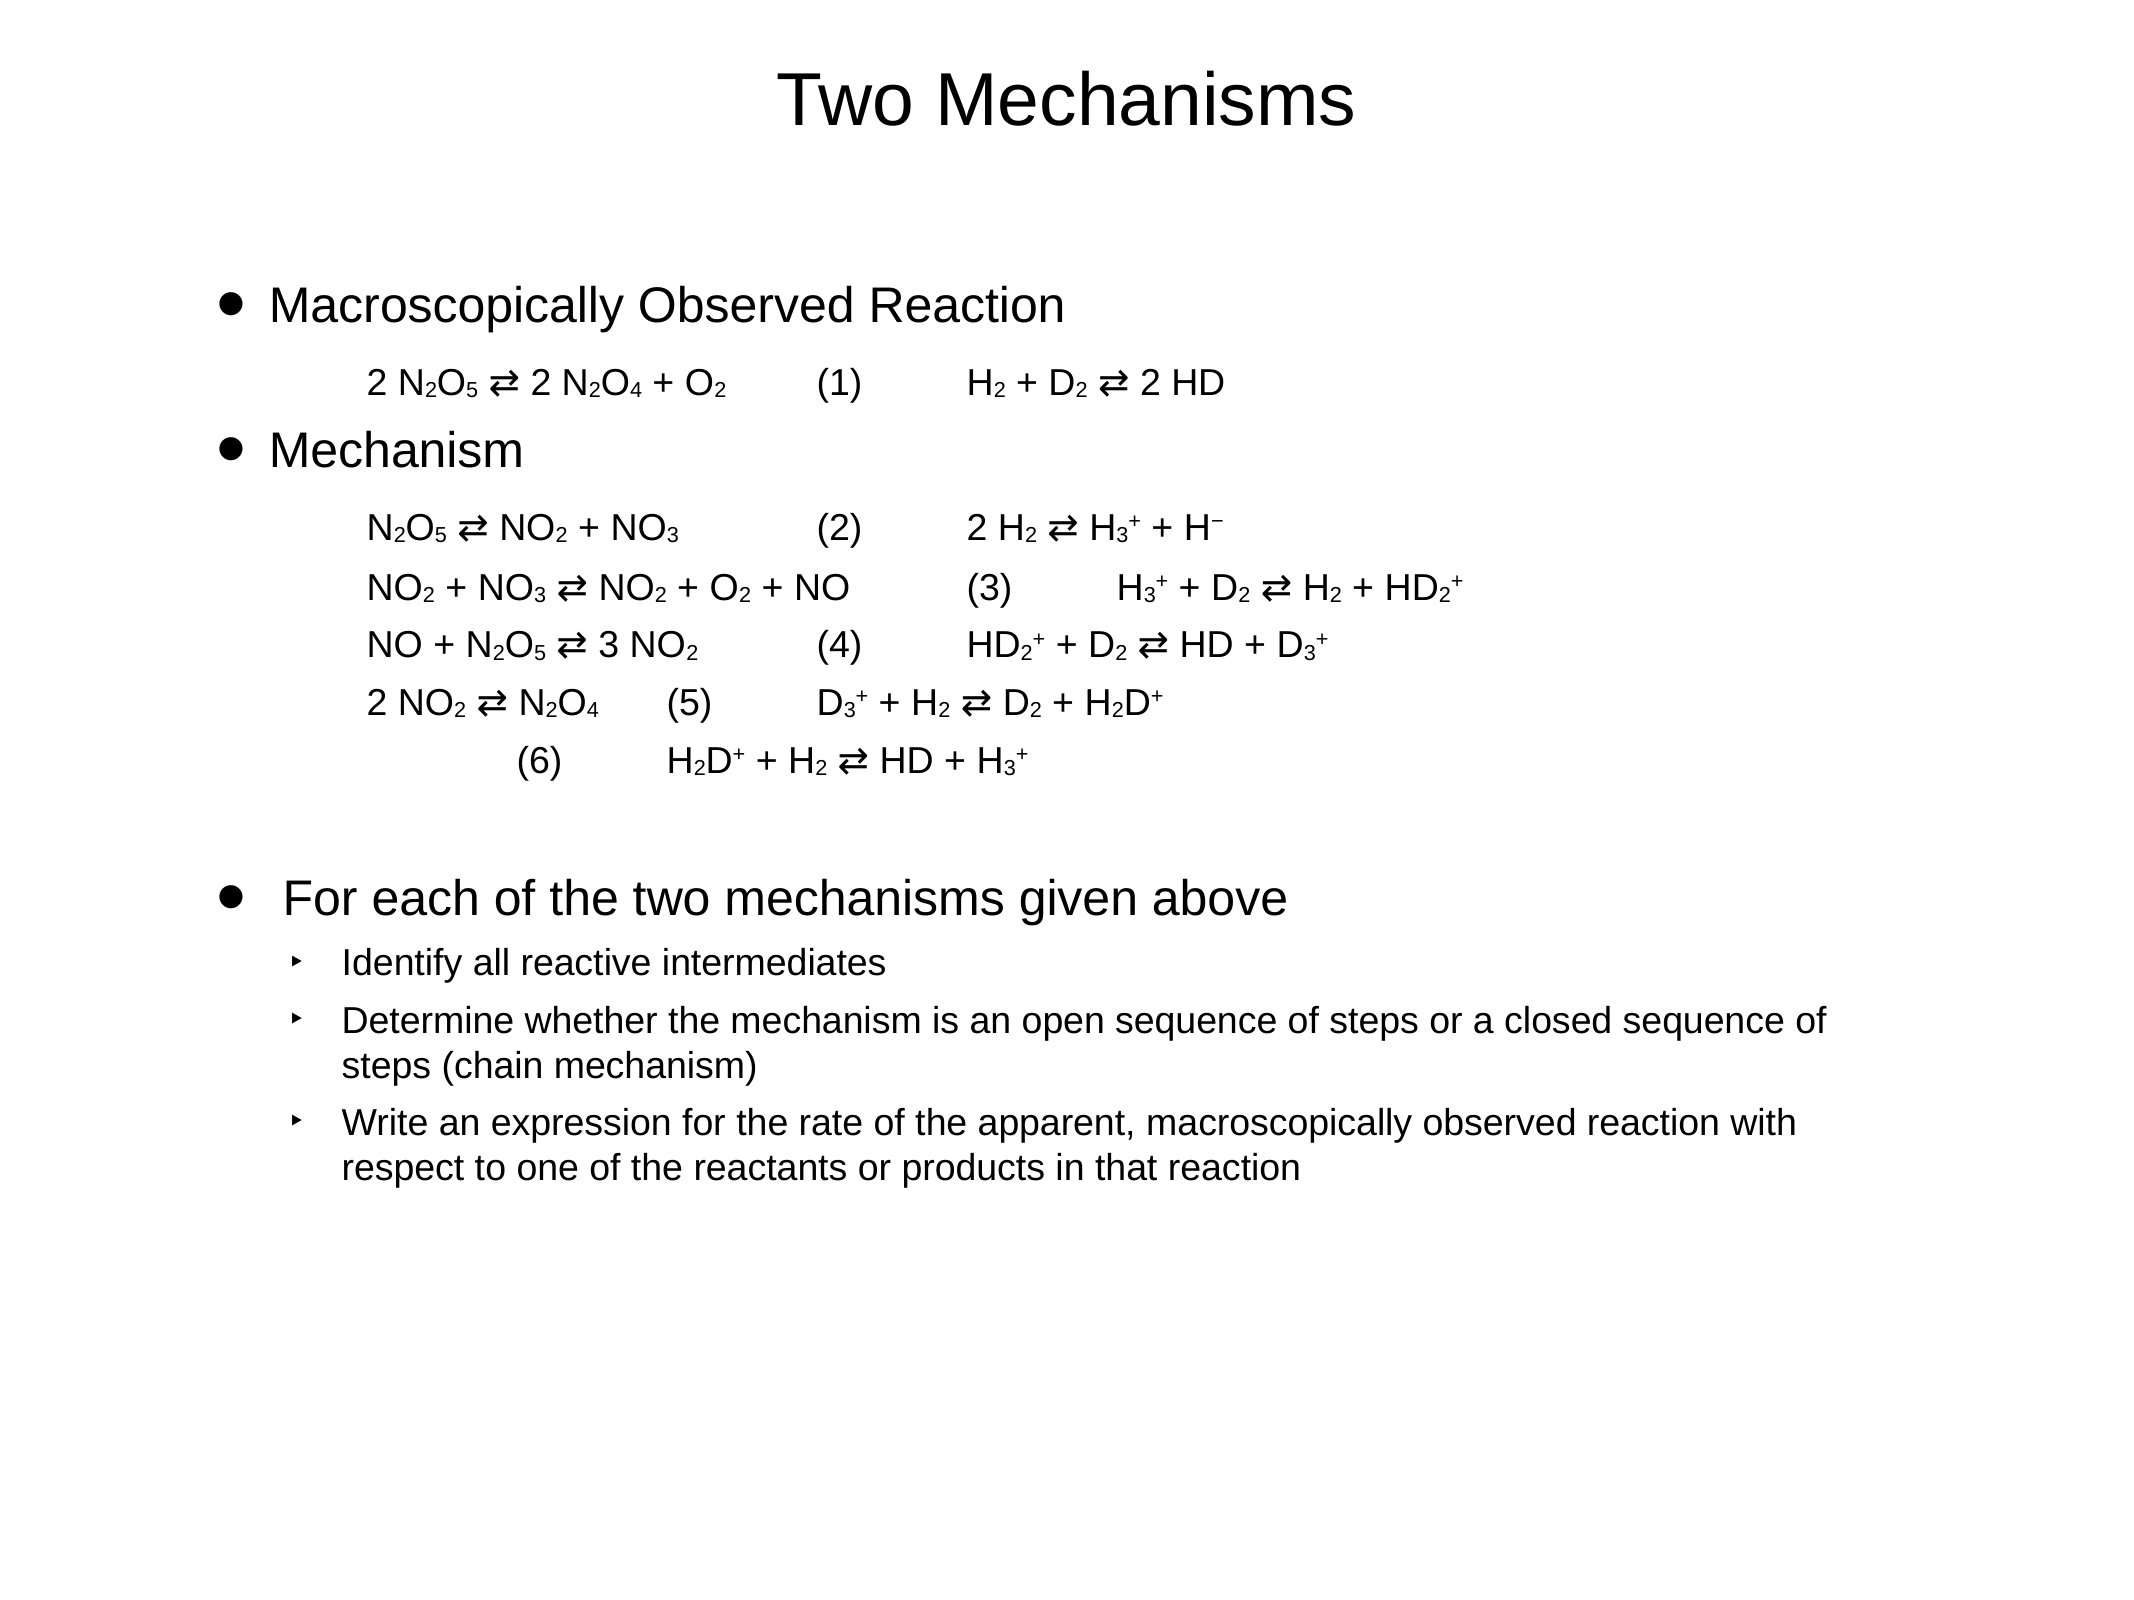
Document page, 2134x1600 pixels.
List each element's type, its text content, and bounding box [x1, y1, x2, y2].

title Two Mechanisms [208, 41, 1925, 250]
list Macroscopically Observed Reaction 2 N2O5 ⇄ 2 N2O4 + O2 (1) H2 + D2 ⇄ 2 HD Mechanism N2O5 ⇄ NO2 + NO3 (2) 2 H2 ⇄ H3+ + H− NO2 + NO3 ⇄ NO2 + O2 + NO (3) H3+ + D2 ⇄ H2 + HD2+ NO + N2O5 ⇄ 3 NO2 (4) HD2+ + D2 ⇄ HD + D3+ 2 NO2 ⇄ N2O4 (5) D3+ + H2 ⇄ D2 + H2D+ (6) H2D+ + H2 ⇄ HD + H3+ For each of the two mechanisms given above Identify all reactive intermediates Determine whether the mechanism is an open sequence of steps or a closed sequence of steps (chain mechanism) Write an expression for the rate of the apparent, macroscopically observed reaction with respect to one of the reactants or products in that reaction [208, 264, 1925, 1463]
